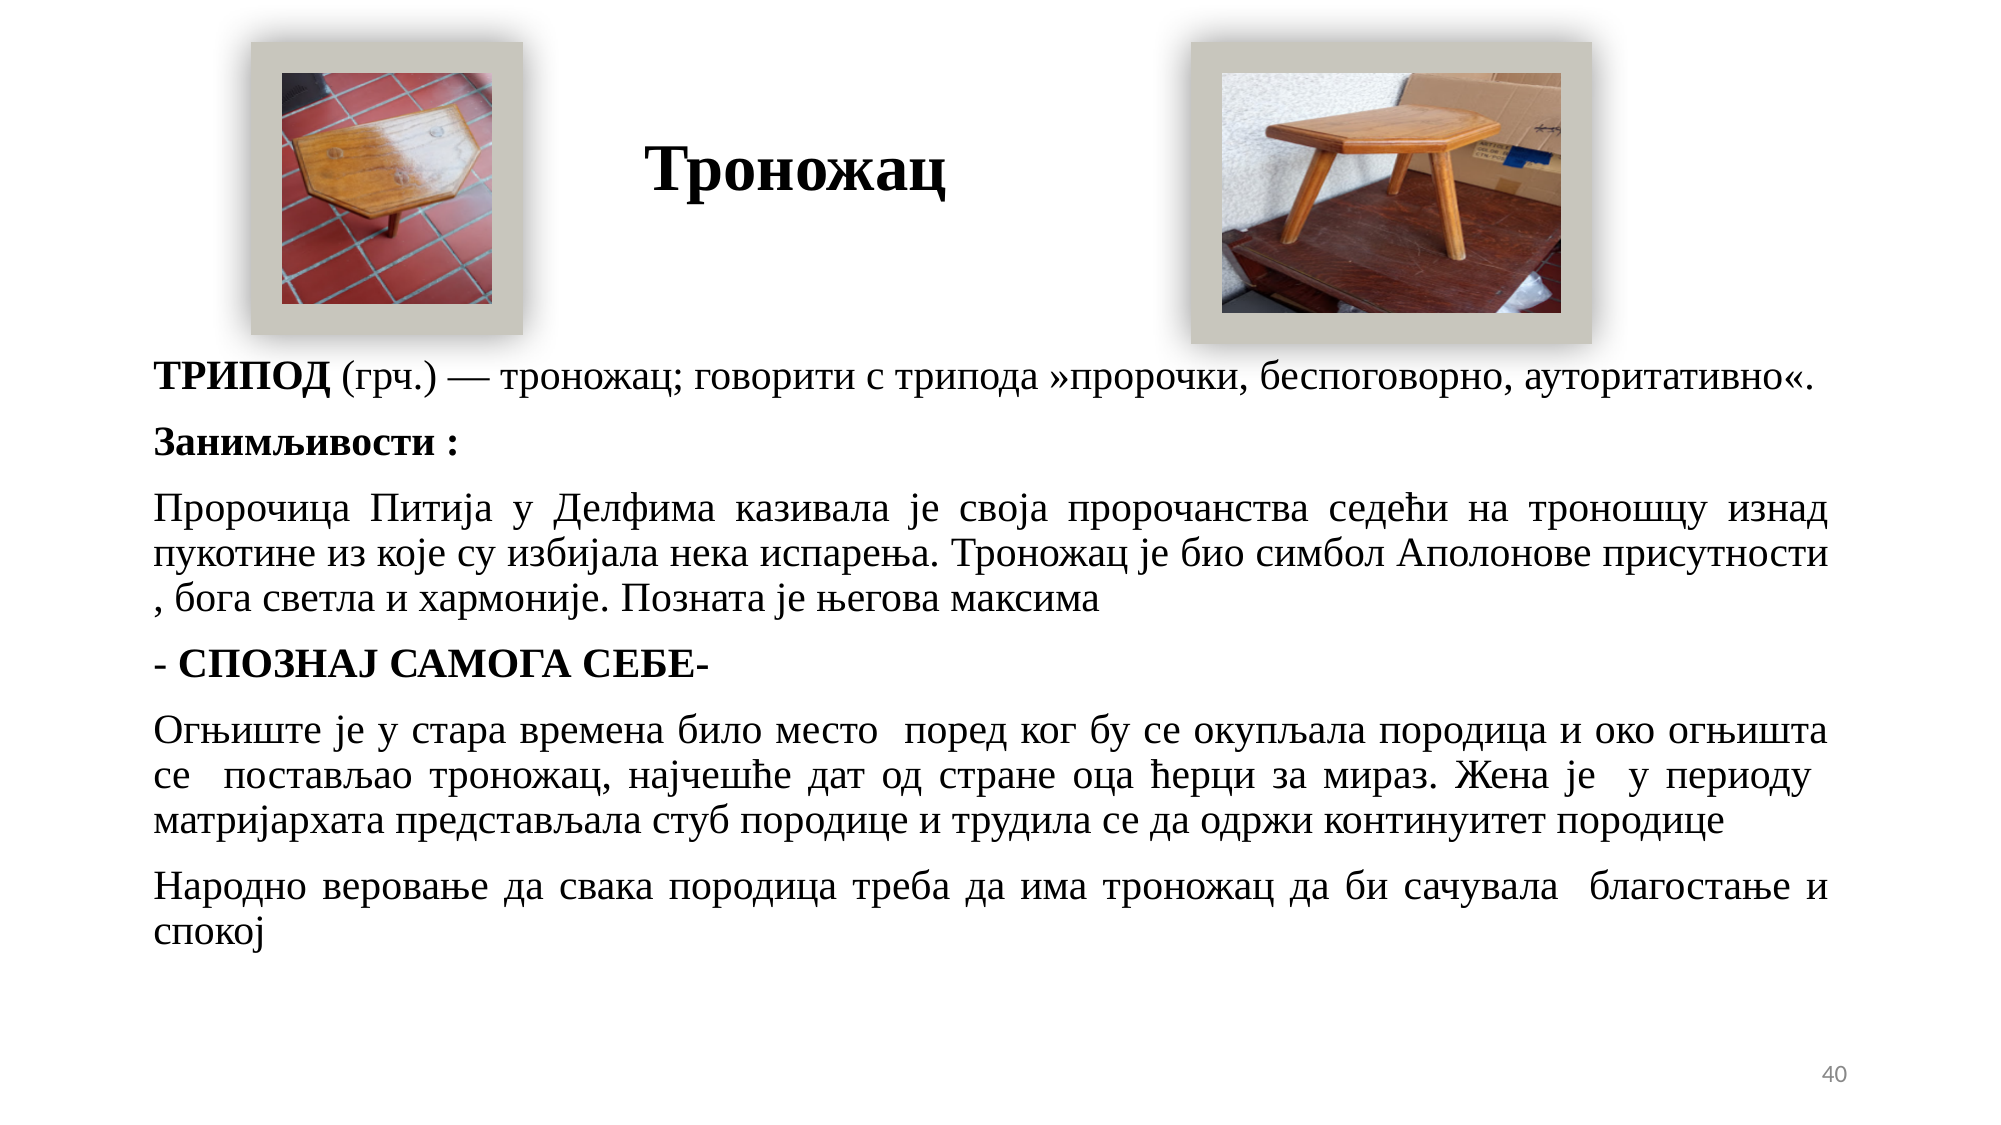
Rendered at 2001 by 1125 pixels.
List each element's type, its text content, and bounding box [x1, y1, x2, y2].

picture [281, 72, 493, 304]
picture [1221, 72, 1561, 313]
slide_number 40 [1412, 1042, 1863, 1103]
title Троножац [548, 59, 1074, 278]
list ТРИПОД (грч.) — троножац; говорити с трипода »пророчки, беспоговорно, ауторитативно«. Занимљивости : Пророчица Питија у Делфима казивала је своја пророчанства седећи на троношцу изнад пукотине из које су избијала нека испарења. Троножац је био симбол Аполонове присутности , бога светла и хармоније. Позната је његова максима - СПОЗНАЈ САМОГА СЕБЕ- Огњиште је у стара времена било место поред ког бу се окупљала породица и око огњишта се постављао троножац, најчешће дат од стране оца ћерци за мираз. Жена је у периоду матријархата представљала стуб породице и трудила се да одржи континуитет породице Народно веровање да свака породица треба да има троножац да би сачувала благостање и спокој [119, 346, 1845, 1021]
